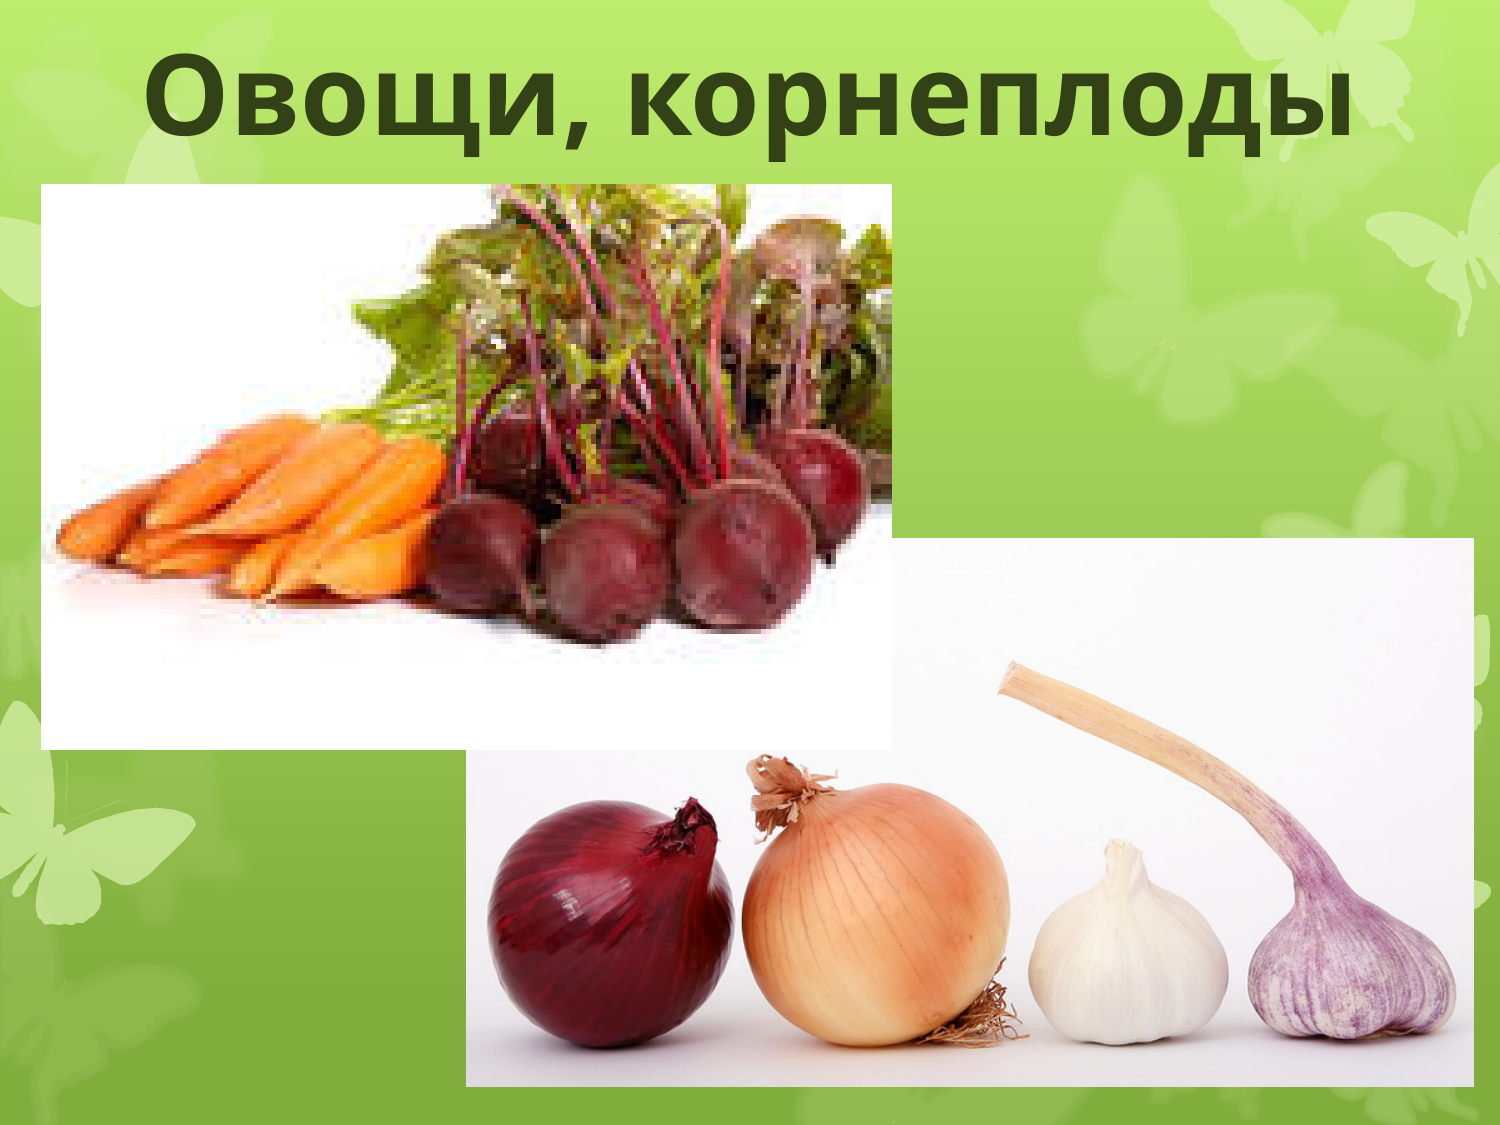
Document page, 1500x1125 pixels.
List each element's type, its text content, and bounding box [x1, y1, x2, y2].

picture [40, 183, 1475, 1087]
title Овощи, корнеплоды [29, 19, 1471, 161]
